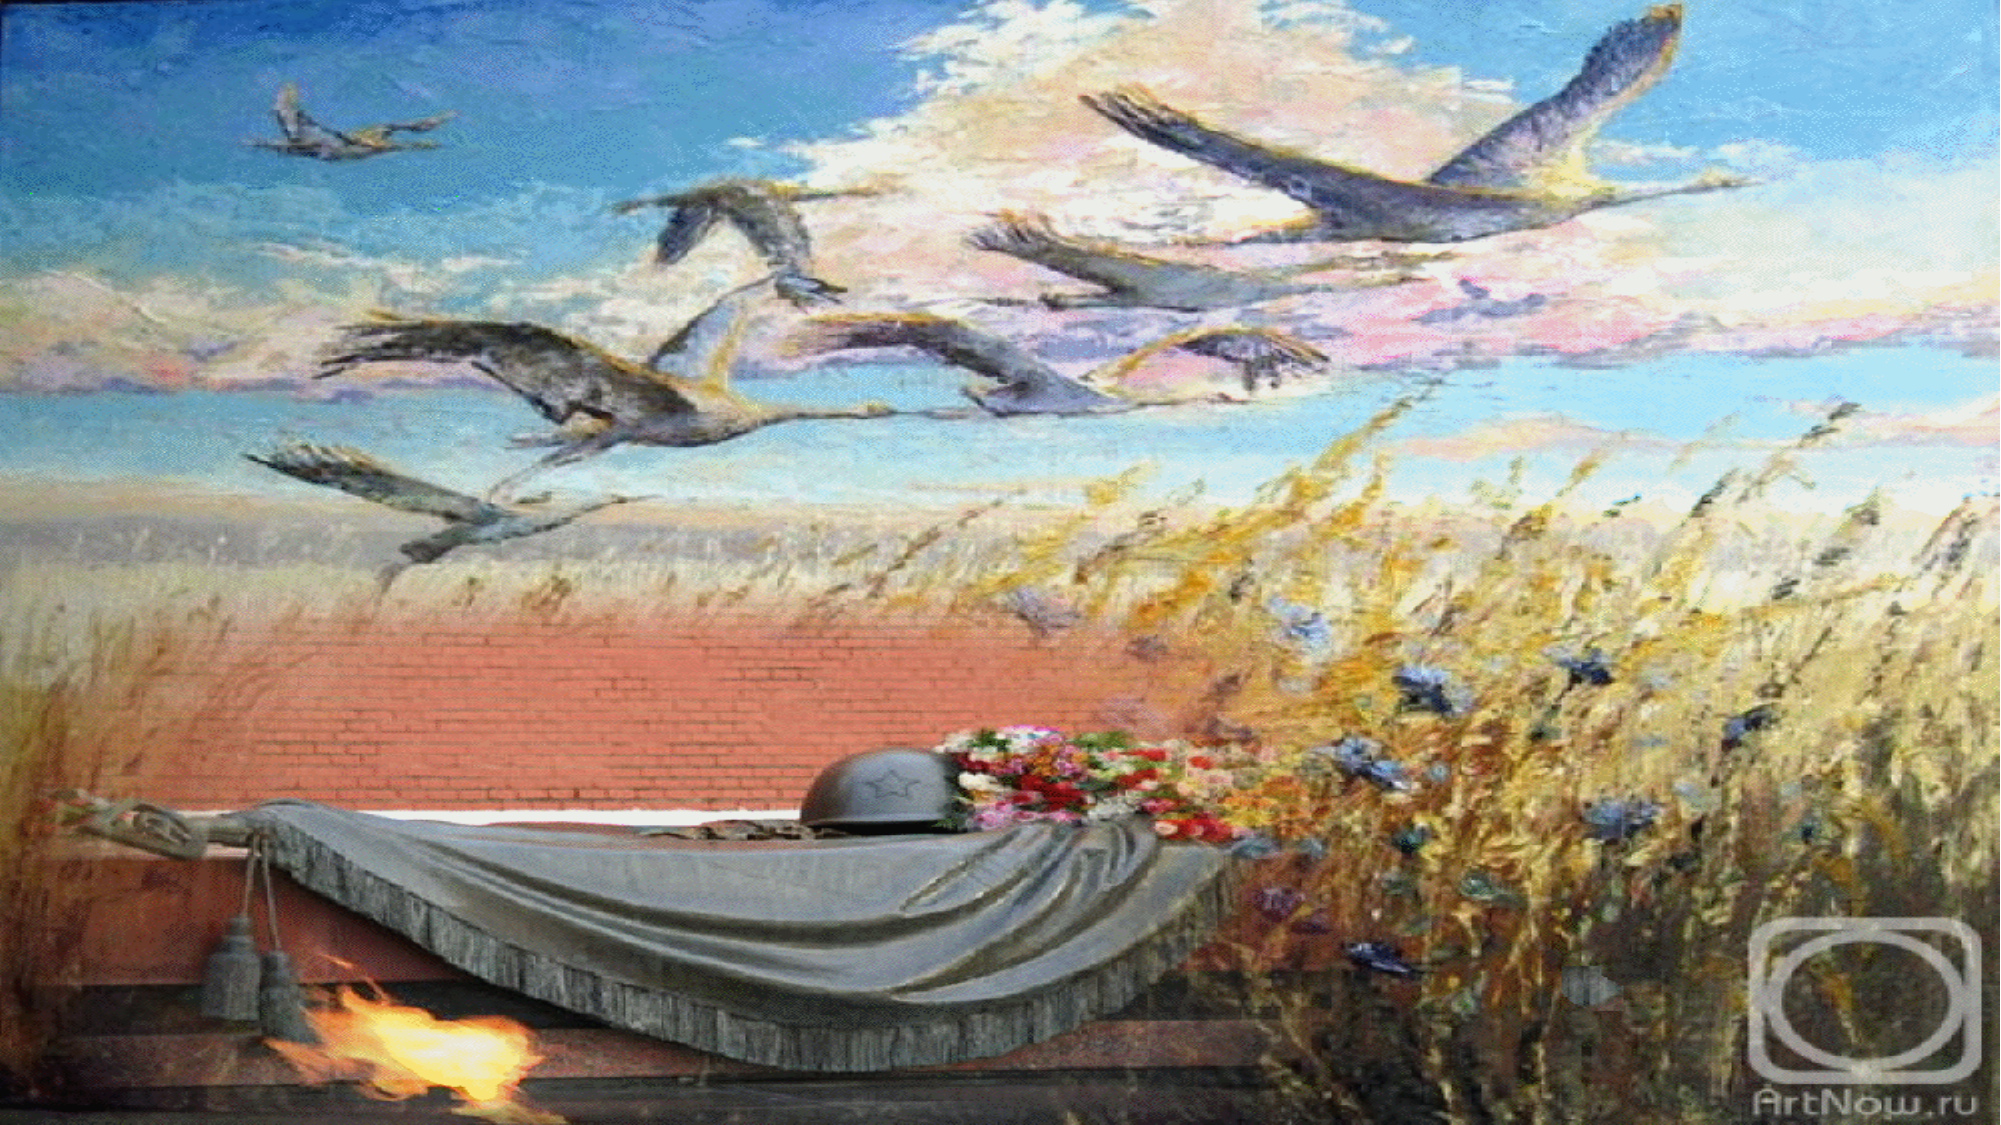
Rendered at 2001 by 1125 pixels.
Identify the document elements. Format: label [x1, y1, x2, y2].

list [0, 0, 2000, 1125]
